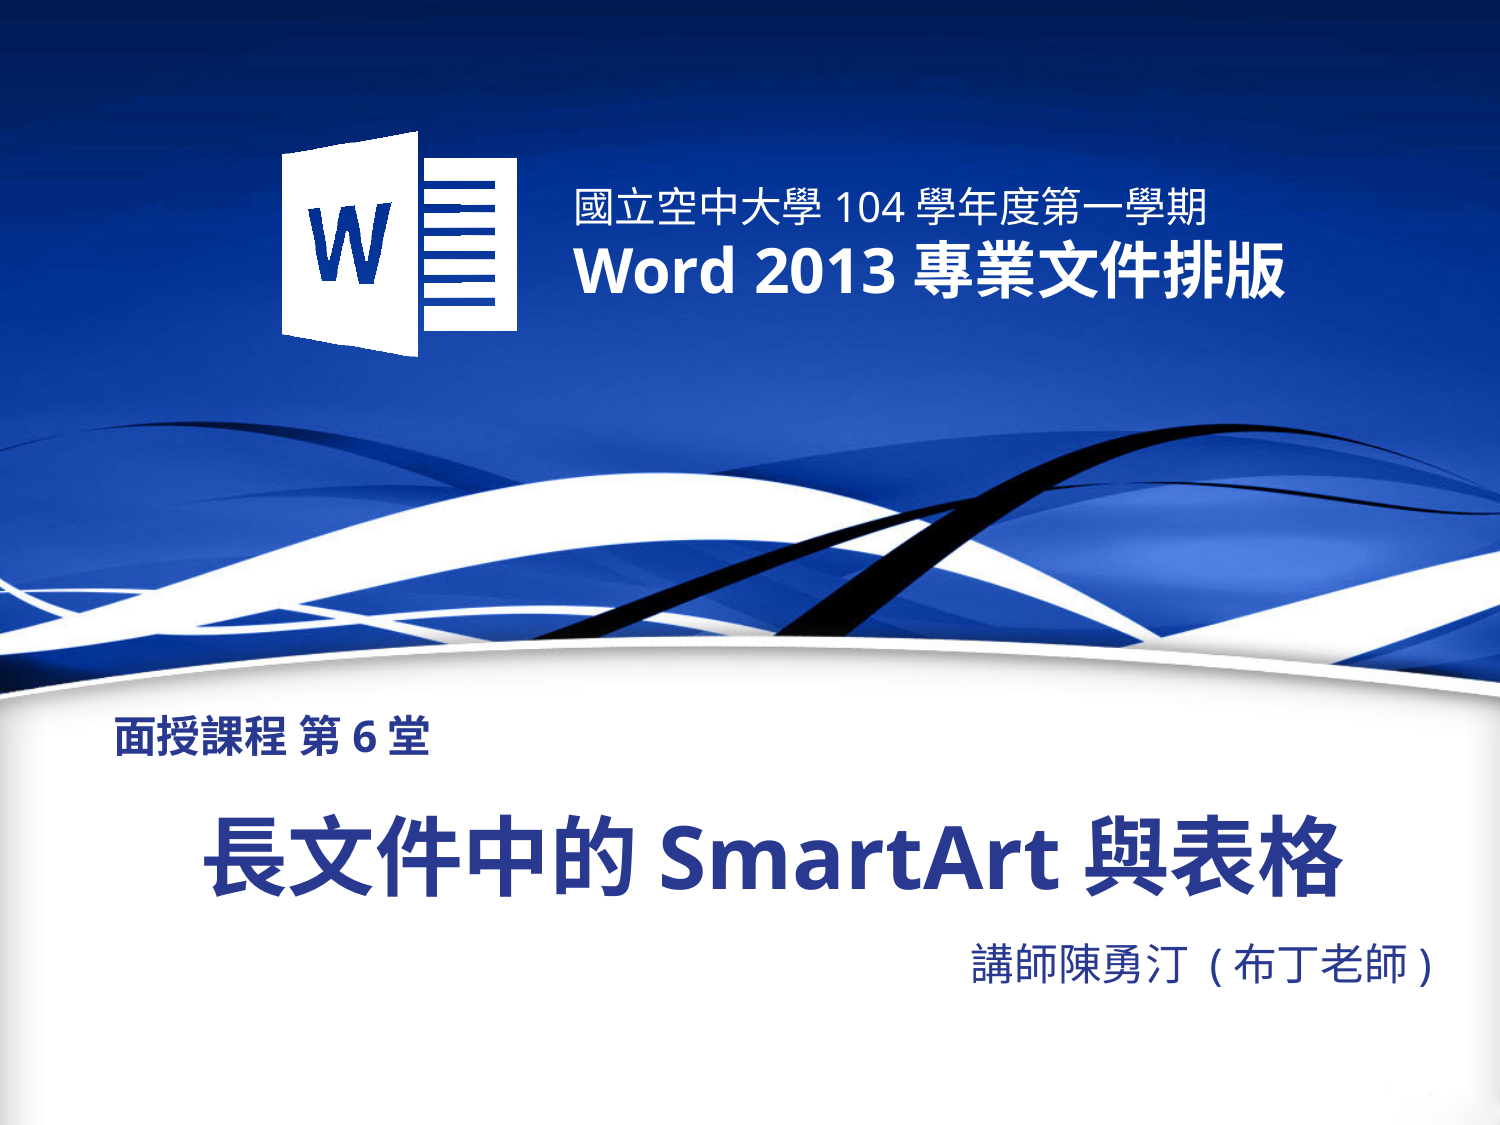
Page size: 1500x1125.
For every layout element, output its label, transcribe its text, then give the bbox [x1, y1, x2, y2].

subtitle 面授課程 第6堂 [98, 681, 1447, 776]
subtitle 講師陳勇汀 (布丁老師) [98, 922, 1447, 975]
picture [0, 0, 1500, 1125]
title 長文件中的SmartArt與表格 [98, 776, 1447, 922]
